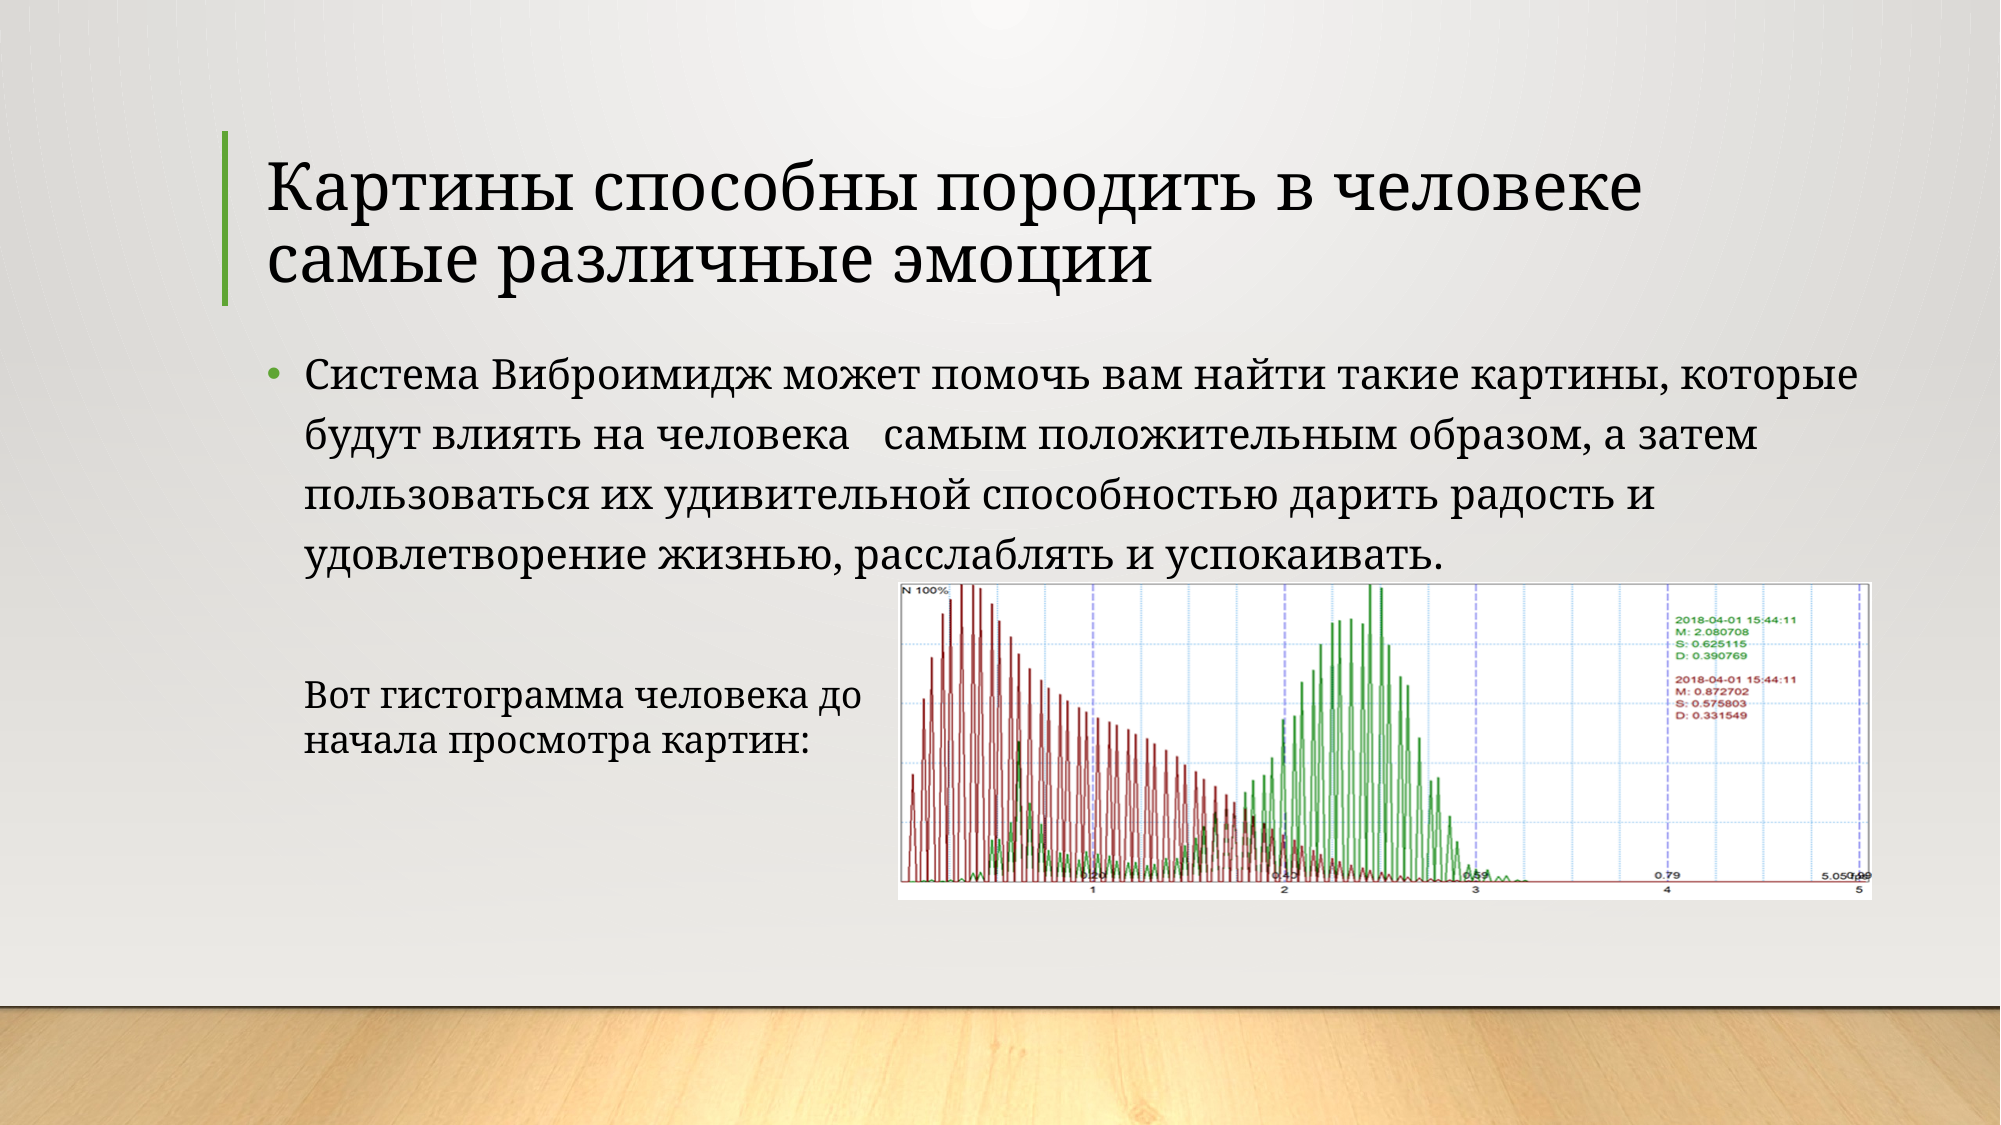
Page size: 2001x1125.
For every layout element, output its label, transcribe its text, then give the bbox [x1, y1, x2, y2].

list Система Виброимидж может помочь вам найти такие картины, которые будут влиять на человека самым положительным образом, а затем пользоваться их удивительной способностью дарить радость и удовлетворение жизнью, расслаблять и успокаивать. [251, 330, 1922, 583]
text_box Вот гистограмма человека до начала просмотра картин: [289, 664, 898, 769]
picture [0, 1006, 2000, 1125]
title Картины способны породить в человеке самые различные эмоции [251, 131, 1814, 305]
picture [898, 582, 1873, 900]
